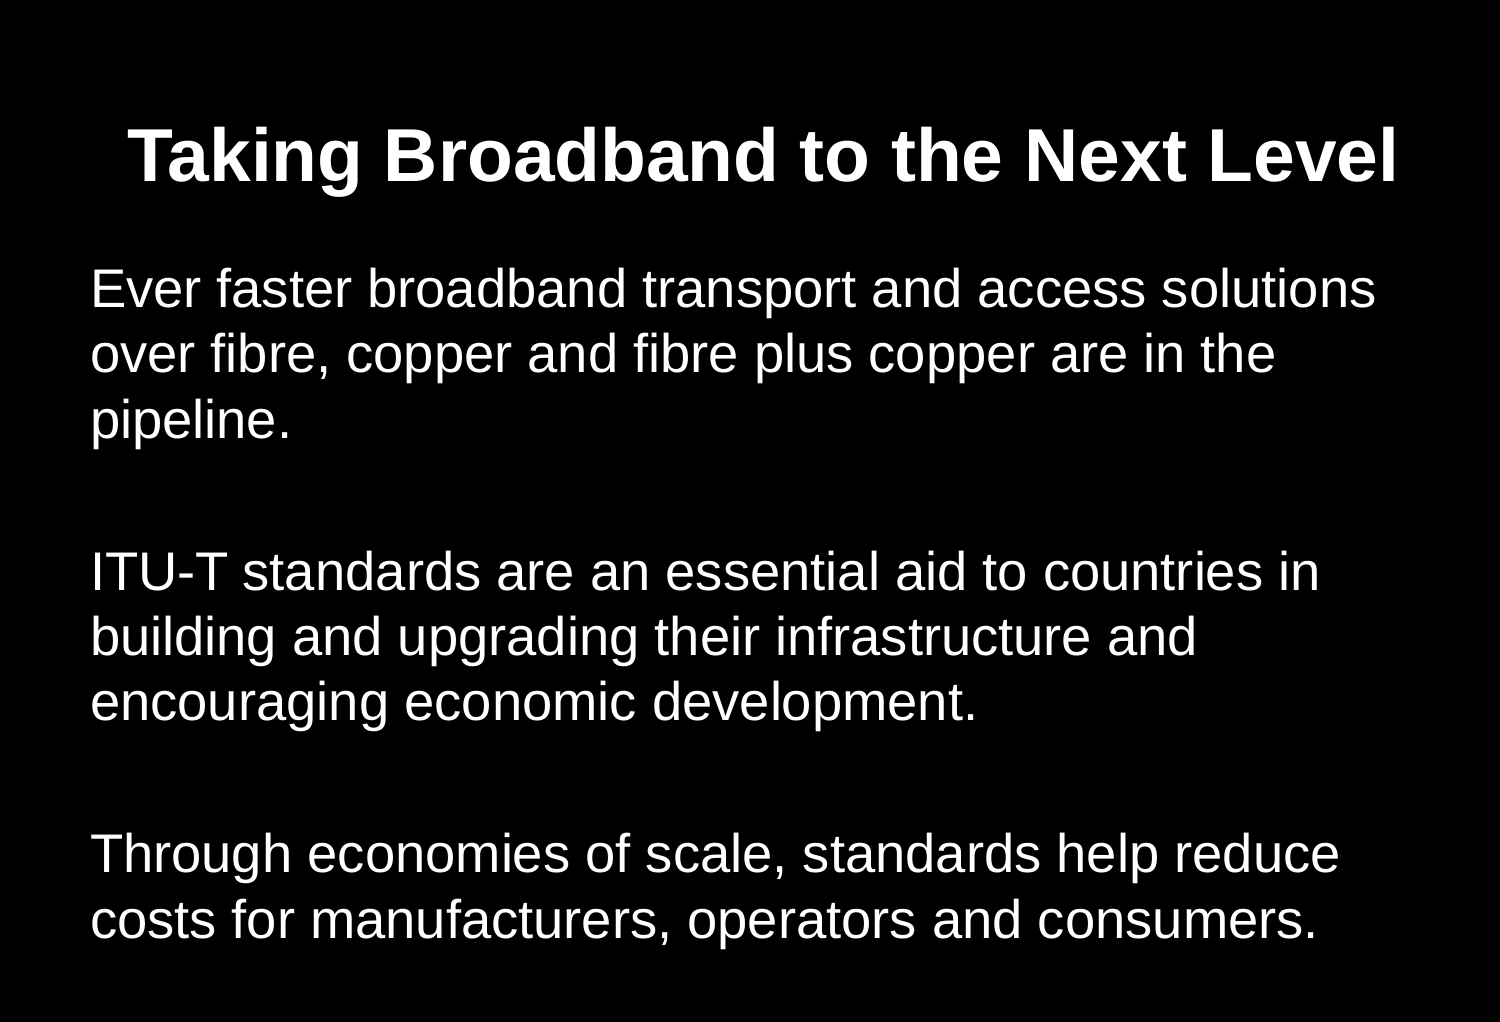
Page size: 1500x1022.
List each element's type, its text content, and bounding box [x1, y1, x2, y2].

list Ever faster broadband transport and access solutions over fibre, copper and fibre plus copper are in the pipeline. ITU-T standards are an essential aid to countries in building and upgrading their infrastructure and encouraging economic development. Through economies of scale, standards help reduce costs for manufacturers, operators and consumers. [75, 238, 1425, 979]
title Taking Broadband to the Next Level [75, 40, 1425, 212]
